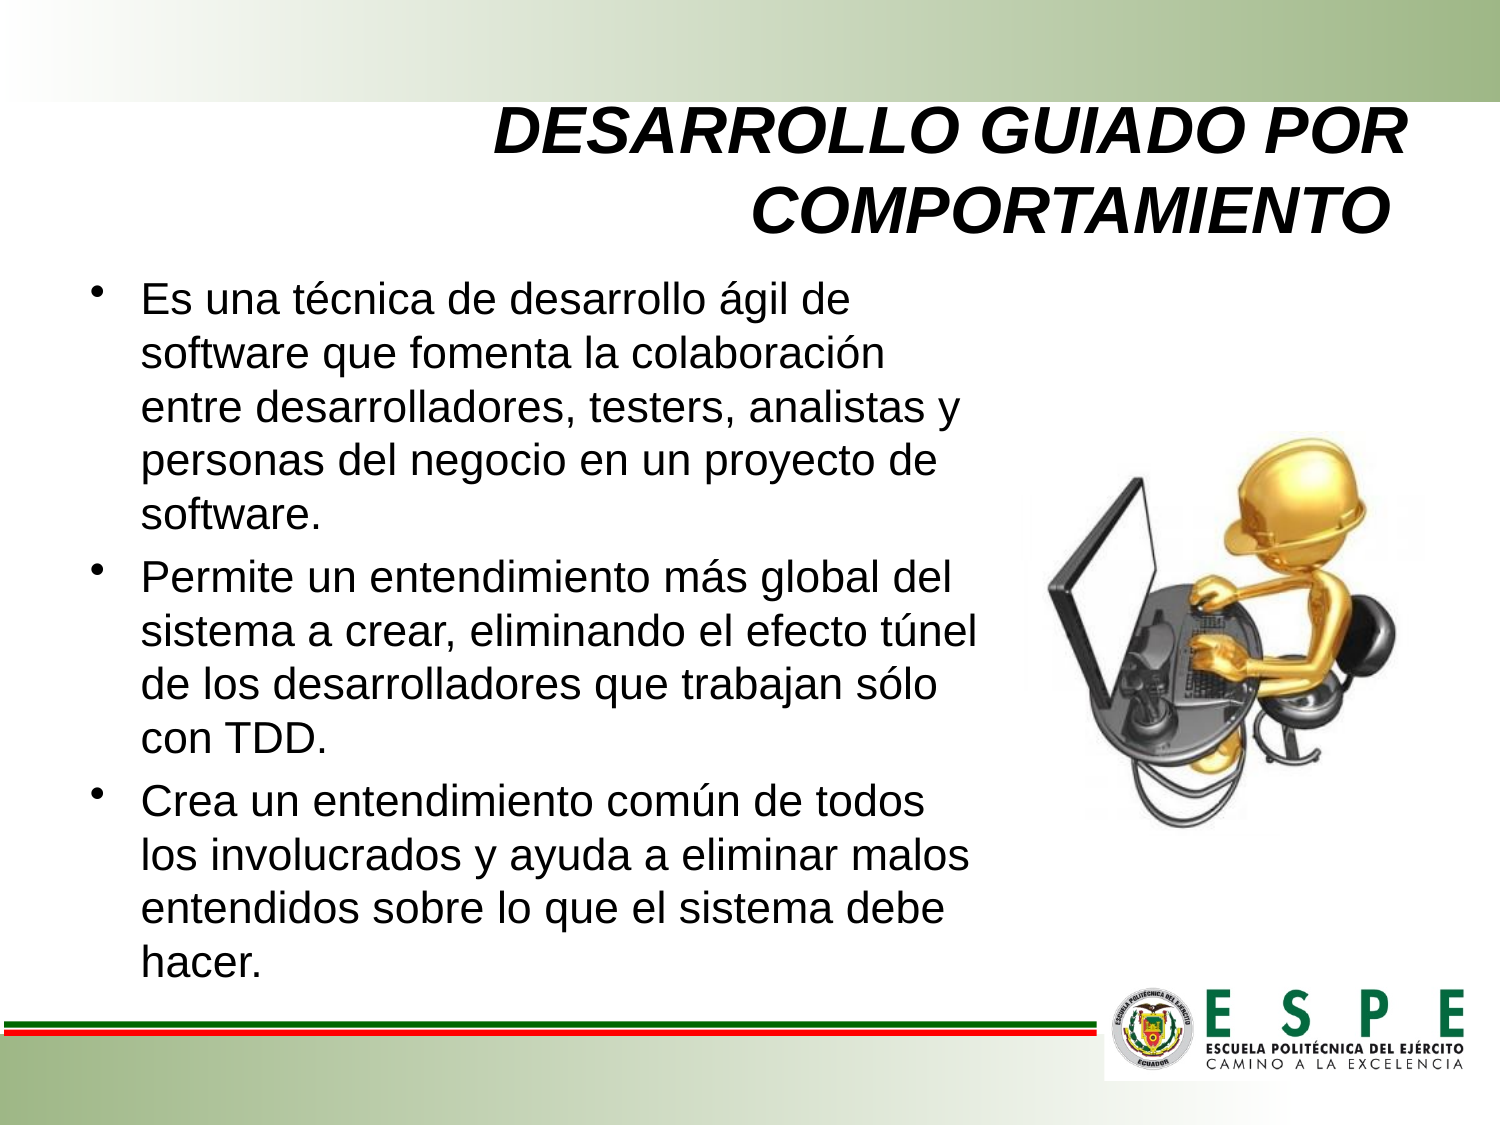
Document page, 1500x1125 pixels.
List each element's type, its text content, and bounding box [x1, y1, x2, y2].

picture [1104, 976, 1483, 1081]
list Es una técnica de desarrollo ágil de software que fomenta la colaboración entre desarrolladores, testers, analistas y personas del negocio en un proyecto de software. Permite un entendimiento más global del sistema a crear, eliminando el efecto túnel de los desarrolladores que trabajan sólo con TDD. Crea un entendimiento común de todos los involucrados y ayuda a eliminar malos entendidos sobre lo que el sistema debe hacer. [75, 262, 998, 1005]
title DESARROLLO GUIADO POR COMPORTAMIENTO [75, 79, 1425, 268]
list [1021, 262, 1426, 1006]
